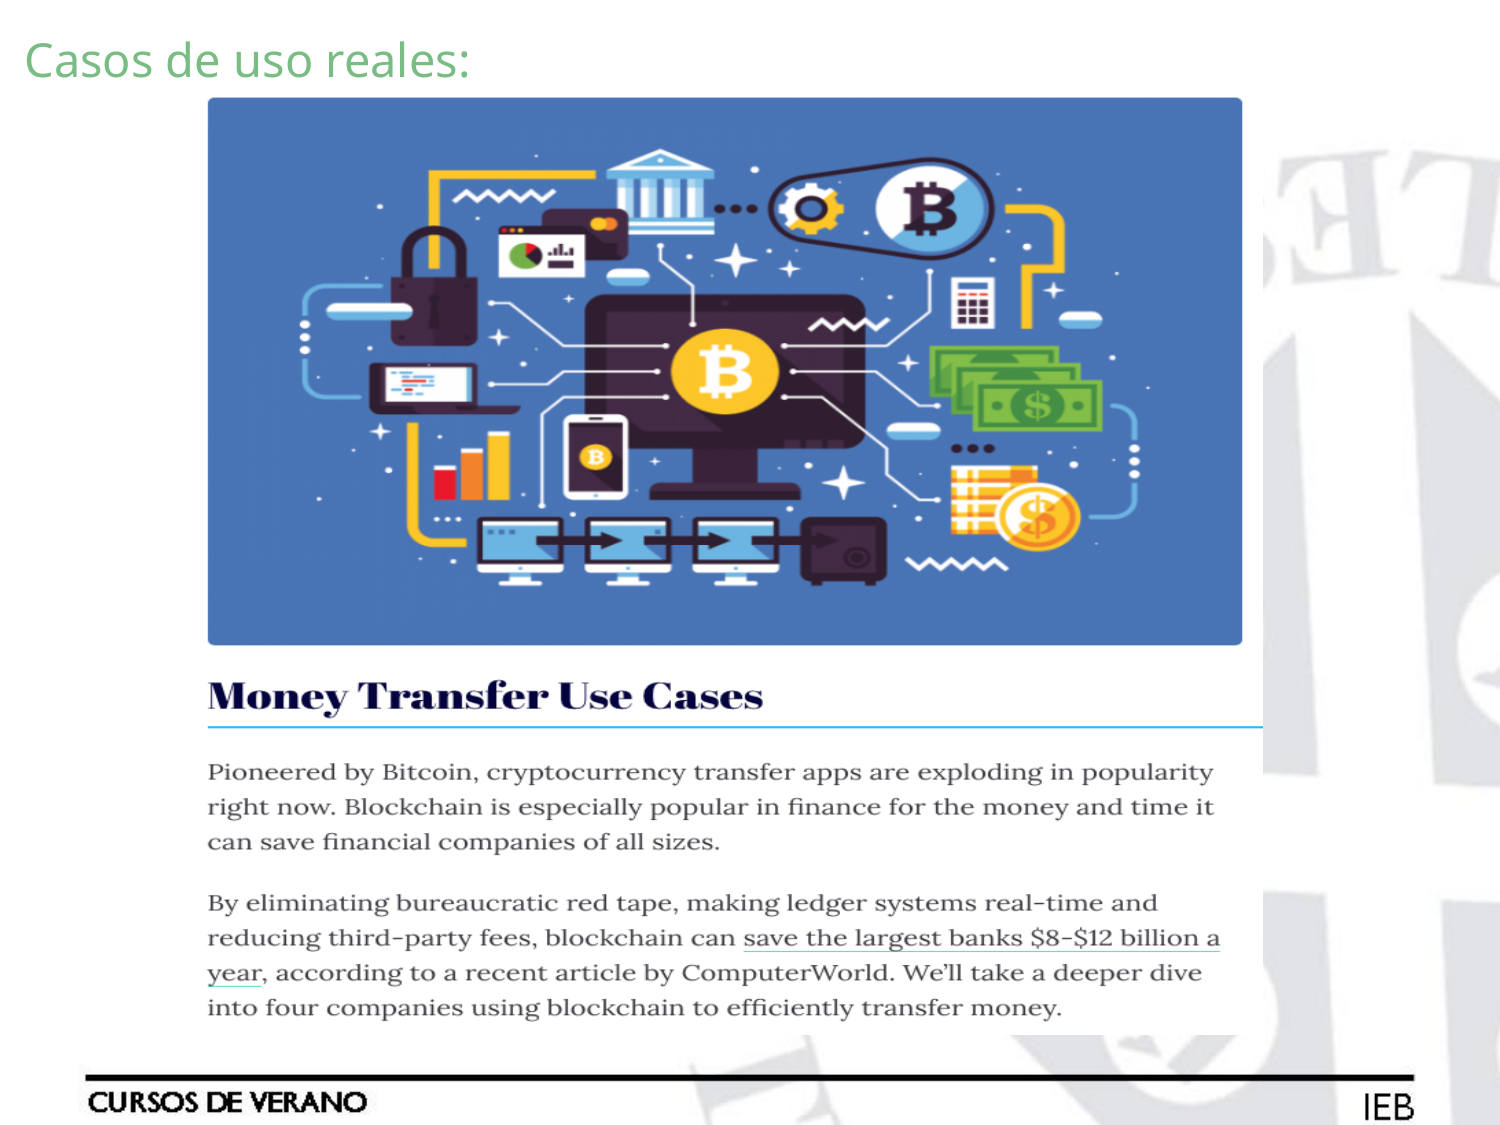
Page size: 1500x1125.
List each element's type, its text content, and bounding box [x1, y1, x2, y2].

picture [3, 3, 1500, 1125]
text_box Casos de uso reales: [21, 27, 475, 91]
